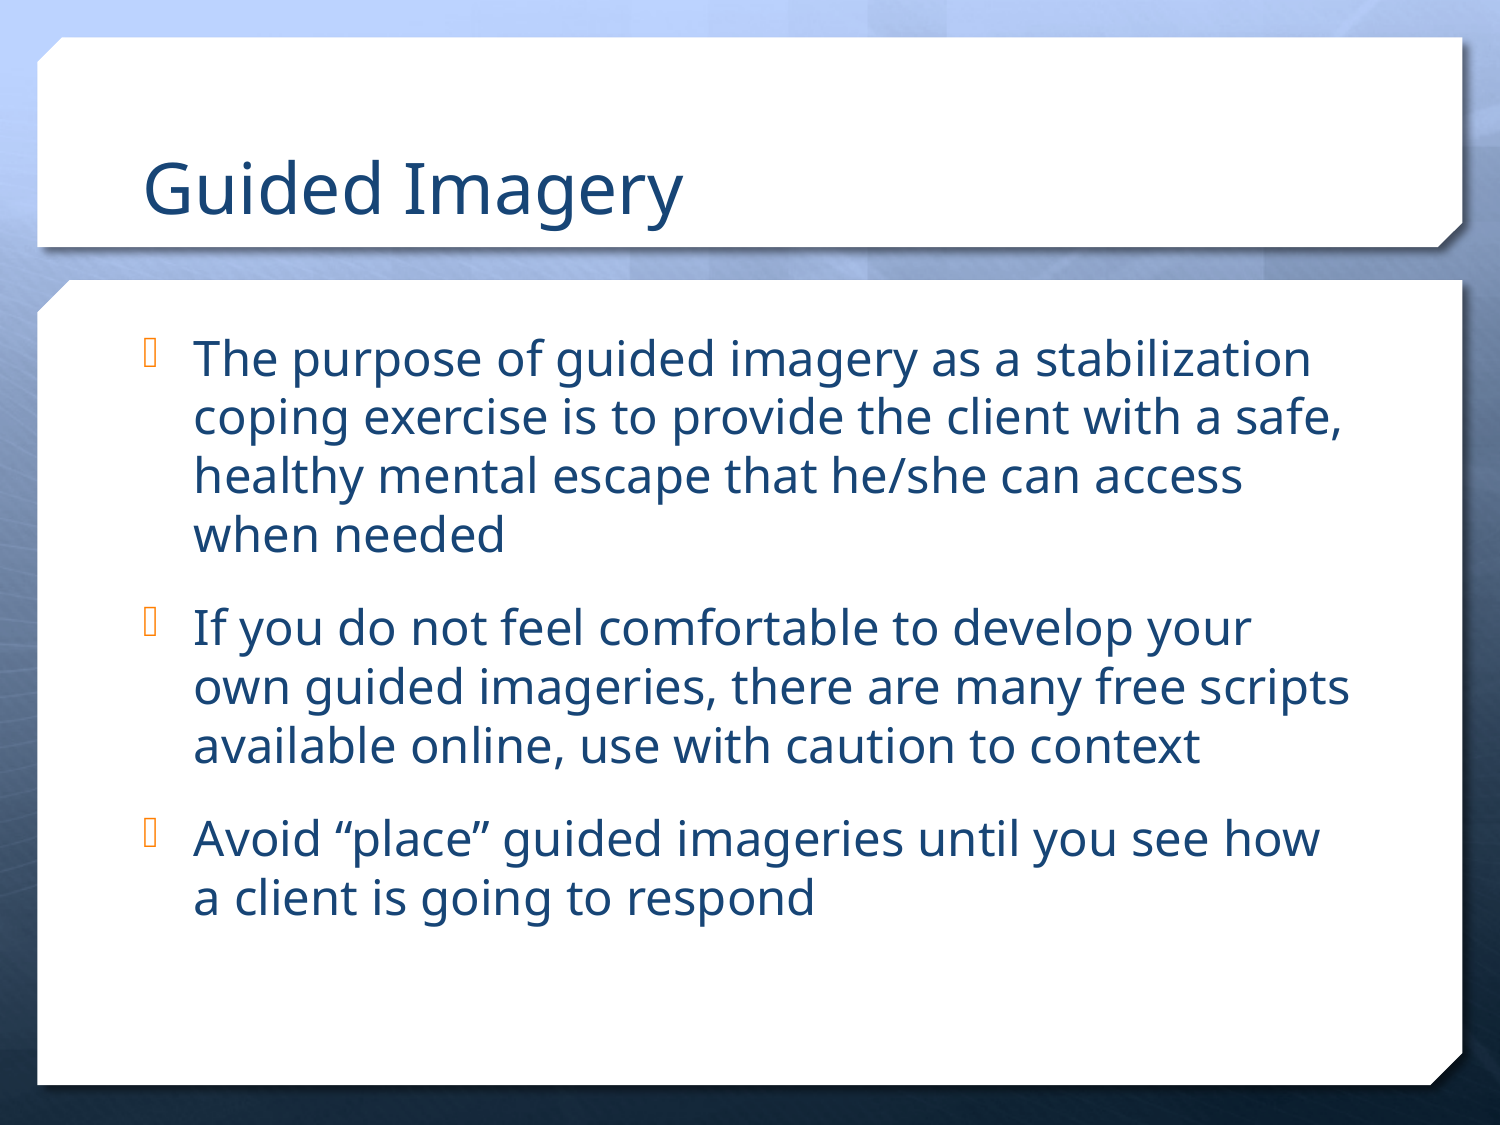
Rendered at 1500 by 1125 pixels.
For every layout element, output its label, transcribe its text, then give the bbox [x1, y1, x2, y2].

list The purpose of guided imagery as a stabilization coping exercise is to provide the client with a safe, healthy mental escape that he/she can access when needed If you do not feel comfortable to develop your own guided imageries, there are many free scripts available online, use with caution to context Avoid “place” guided imageries until you see how a client is going to respond [127, 319, 1372, 978]
title Guided Imagery [127, 48, 1372, 236]
